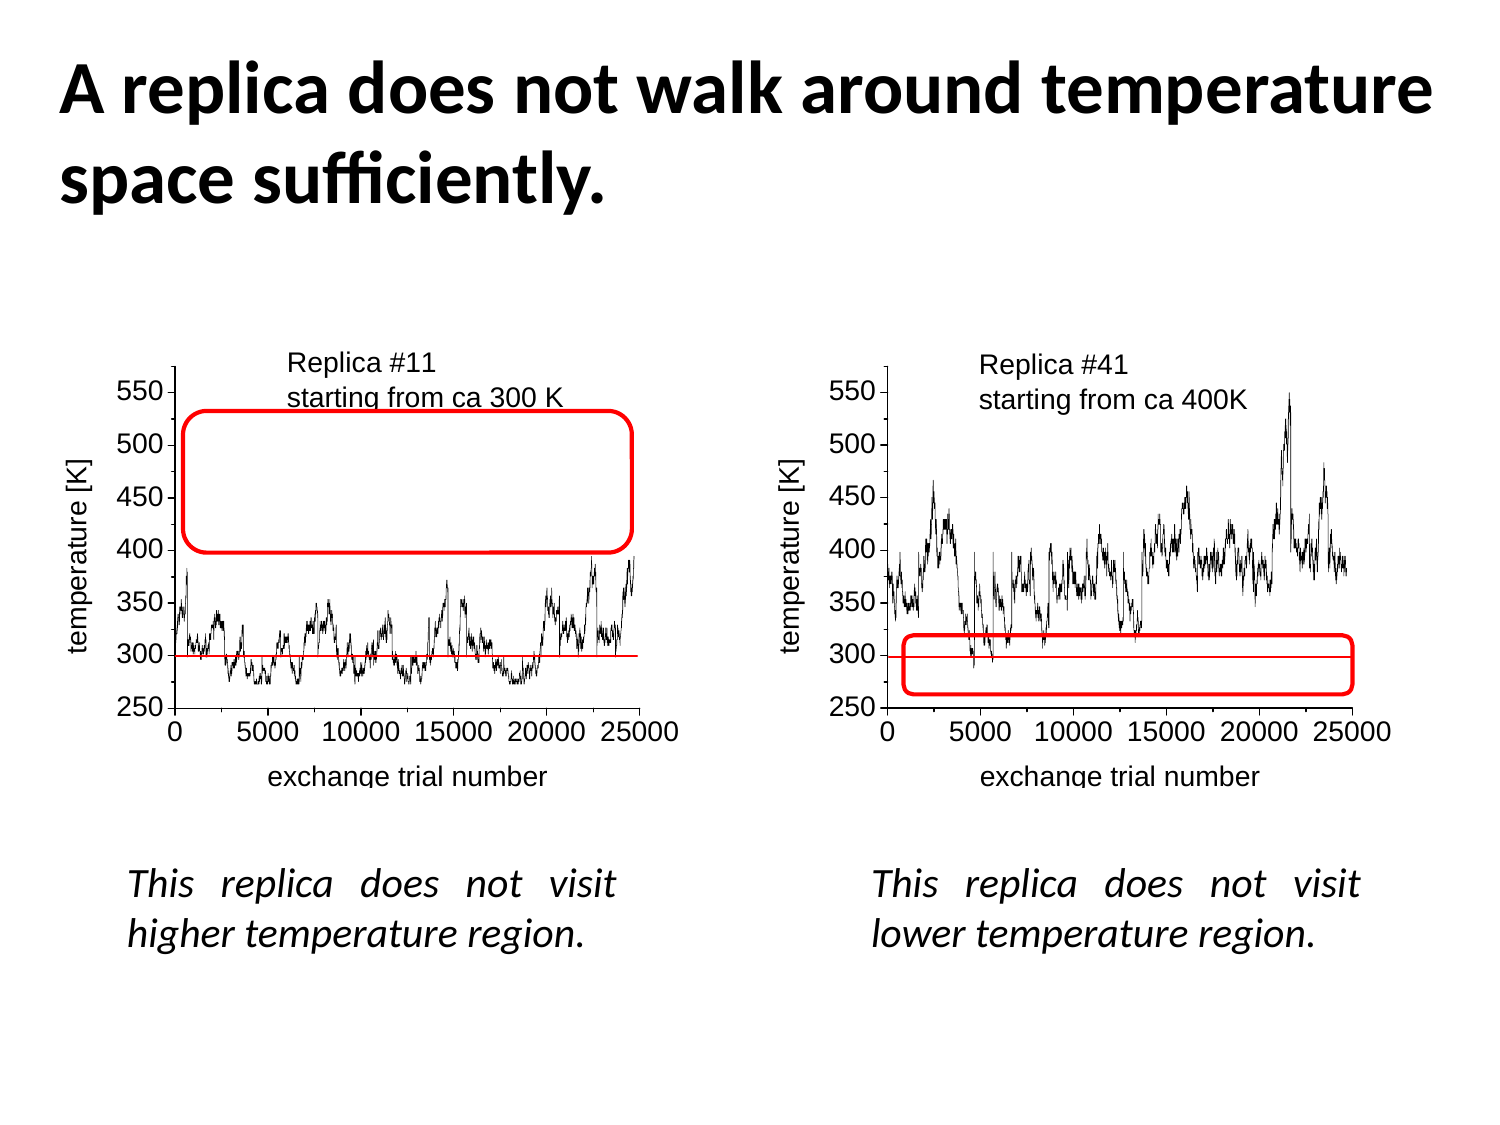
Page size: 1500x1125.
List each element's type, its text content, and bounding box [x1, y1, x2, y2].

text_box A replica does not walk around temperature space sufficiently. [44, 30, 1451, 226]
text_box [765, 310, 1448, 788]
text_box This replica does not visit lower temperature region. [856, 847, 1376, 963]
text_box This replica does not visit higher temperature region. [112, 847, 632, 963]
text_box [52, 311, 735, 788]
